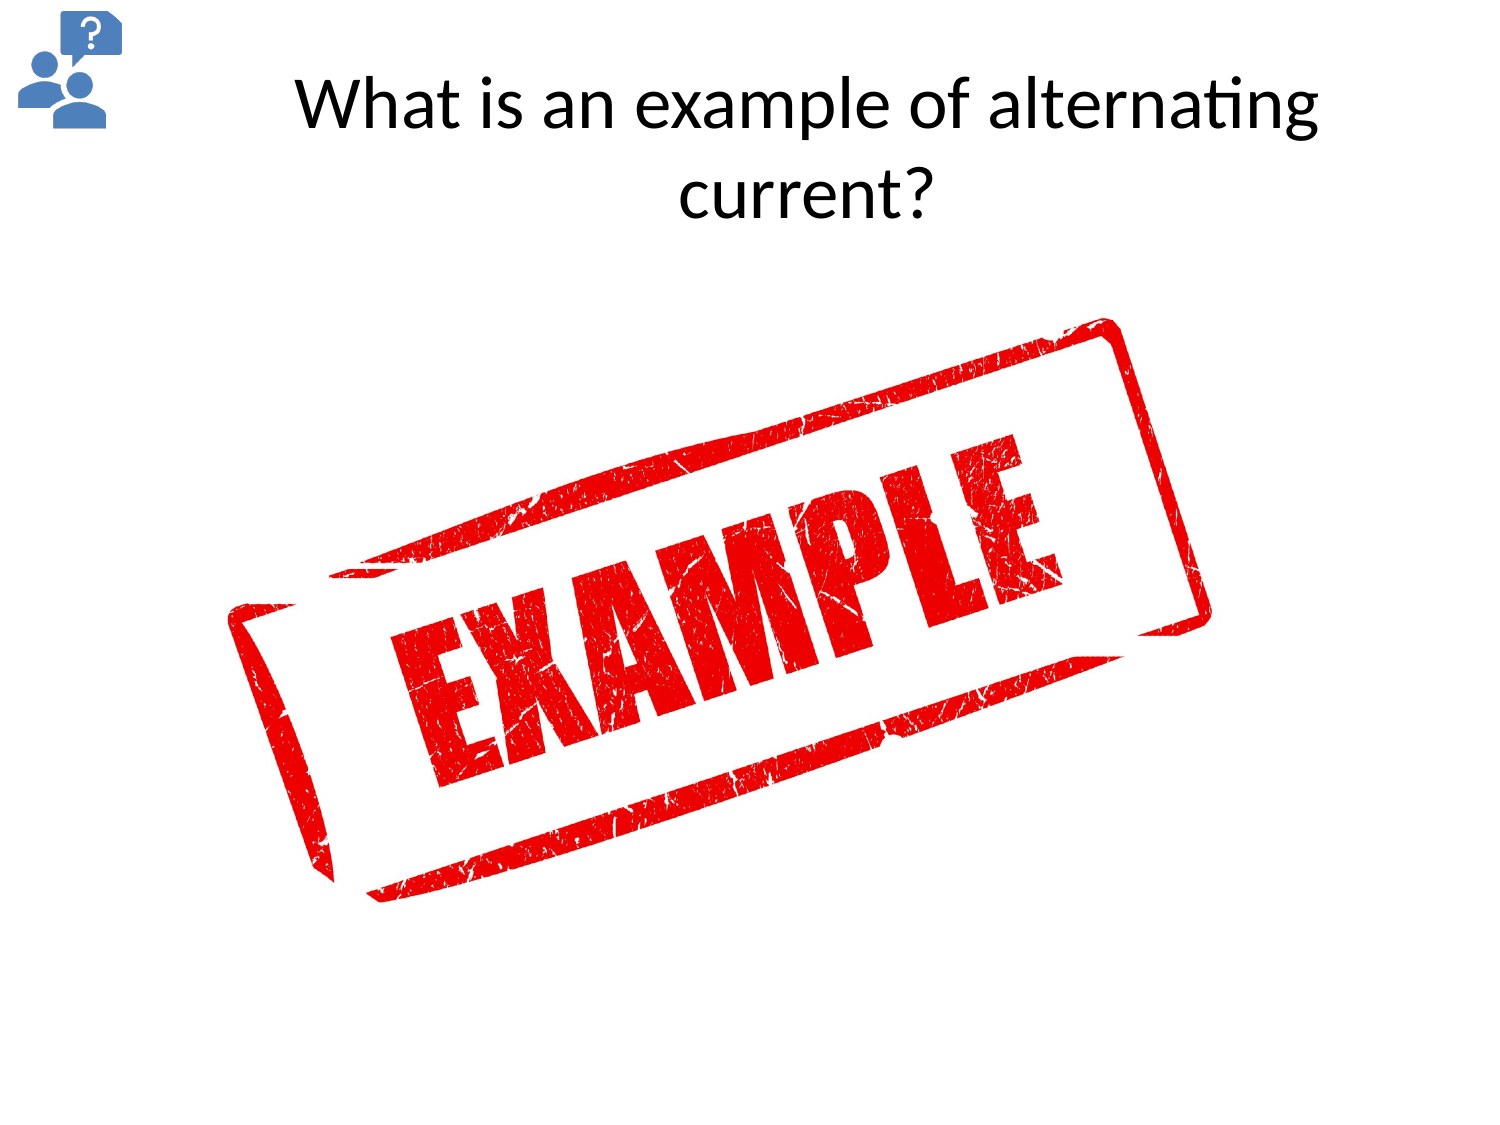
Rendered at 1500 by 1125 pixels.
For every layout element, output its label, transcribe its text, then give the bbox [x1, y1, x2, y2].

picture [196, 261, 1250, 952]
text_box What is an example of alternating current? [192, 46, 1424, 242]
text_box [0, 0, 140, 140]
